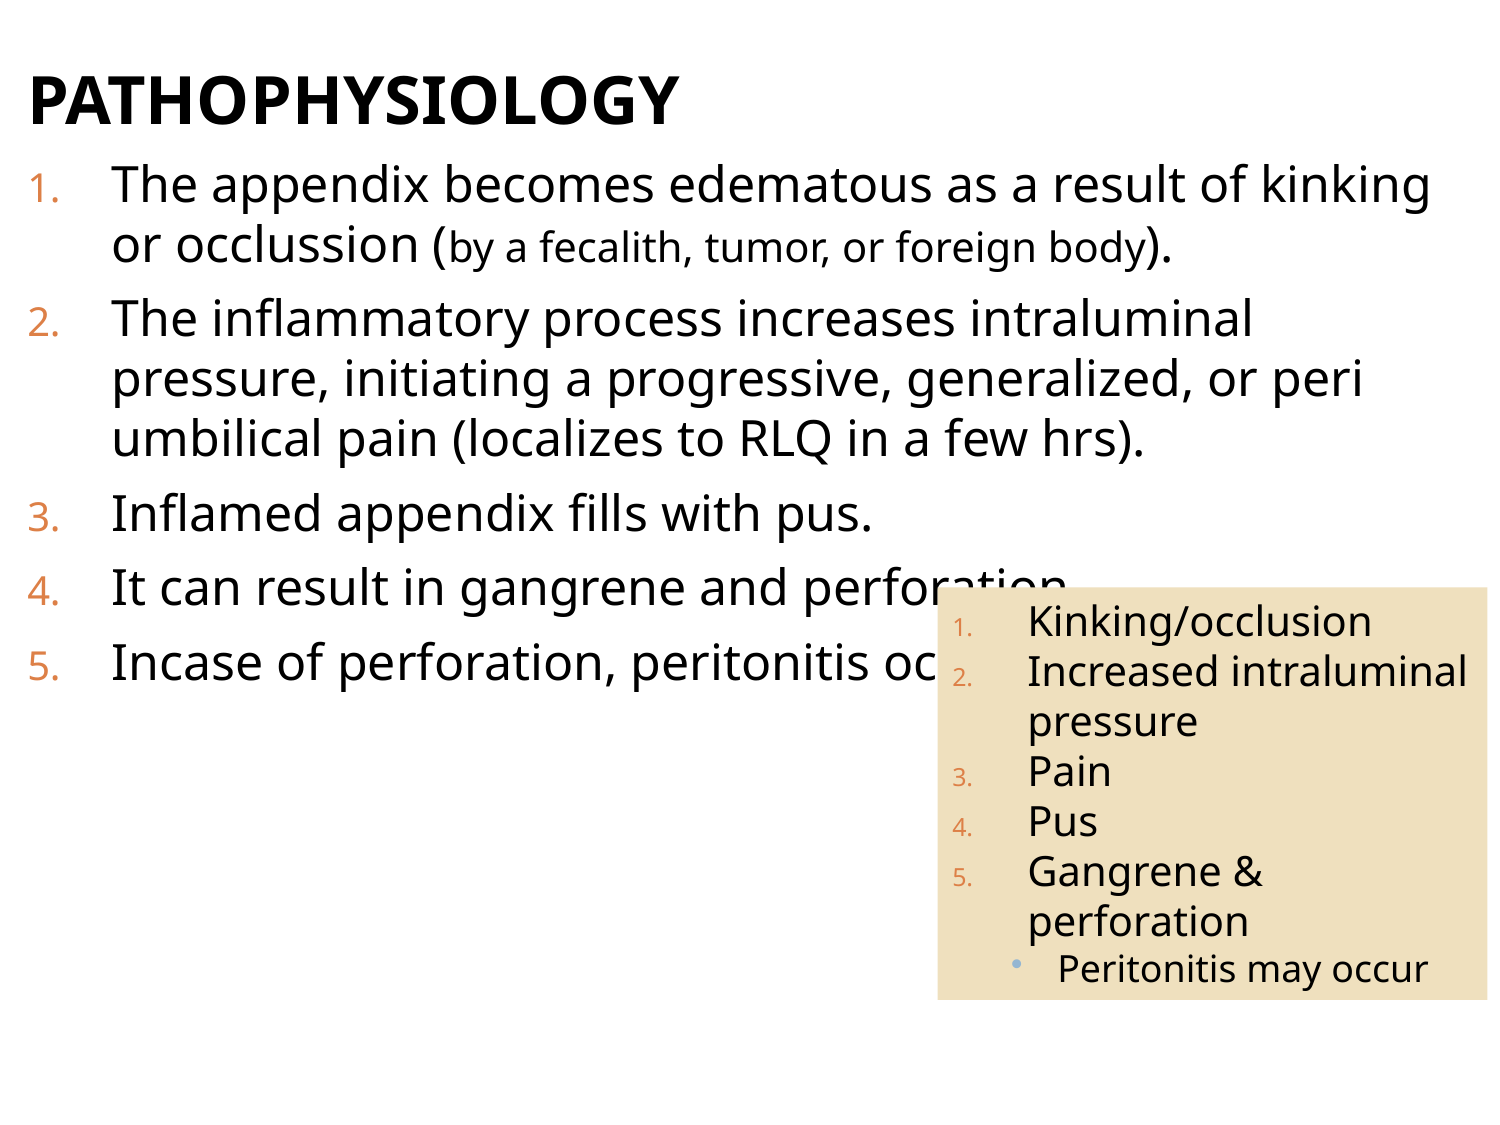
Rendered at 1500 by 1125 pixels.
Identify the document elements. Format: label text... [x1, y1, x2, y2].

list PATHOPHYSIOLOGY The appendix becomes edematous as a result of kinking or occlussion (by a fecalith, tumor, or foreign body). The inflammatory process increases intraluminal pressure, initiating a progressive, generalized, or peri umbilical pain (localizes to RLQ in a few hrs). Inflamed appendix fills with pus. It can result in gangrene and perforation. Incase of perforation, peritonitis occurs. [12, 50, 1463, 1075]
list Kinking/occlusion Increased intraluminal pressure Pain Pus Gangrene & perforation Peritonitis may occur [937, 587, 1488, 1000]
